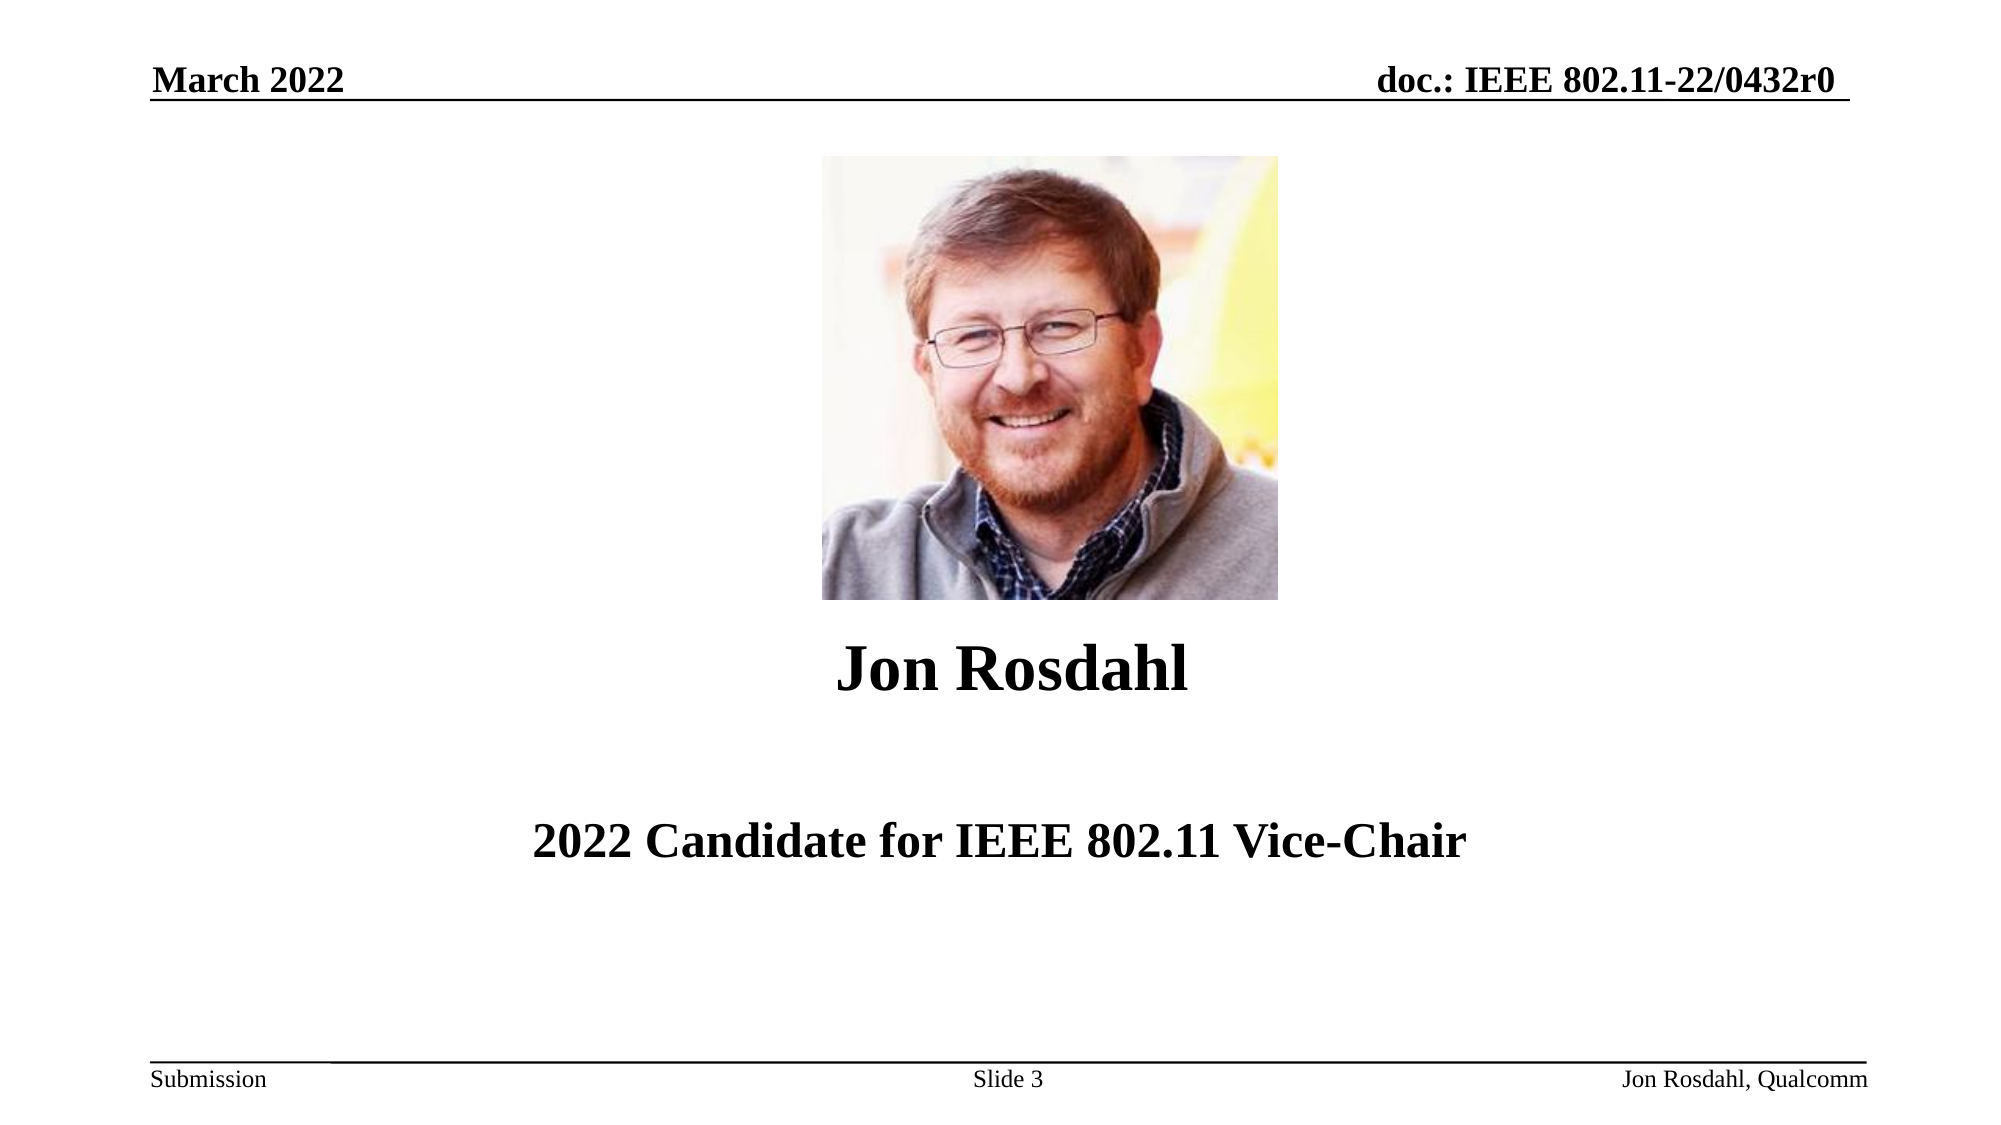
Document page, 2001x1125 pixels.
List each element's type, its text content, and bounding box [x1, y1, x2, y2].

subtitle 2022 Candidate for IEEE 802.11 Vice-Chair [474, 799, 1526, 888]
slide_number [152, 54, 347, 101]
footer Jon Rosdahl, Qualcomm [1619, 1061, 1869, 1093]
slide_number Slide 3 [972, 1061, 1045, 1093]
picture [822, 155, 1278, 601]
title Jon Rosdahl [374, 574, 1651, 754]
